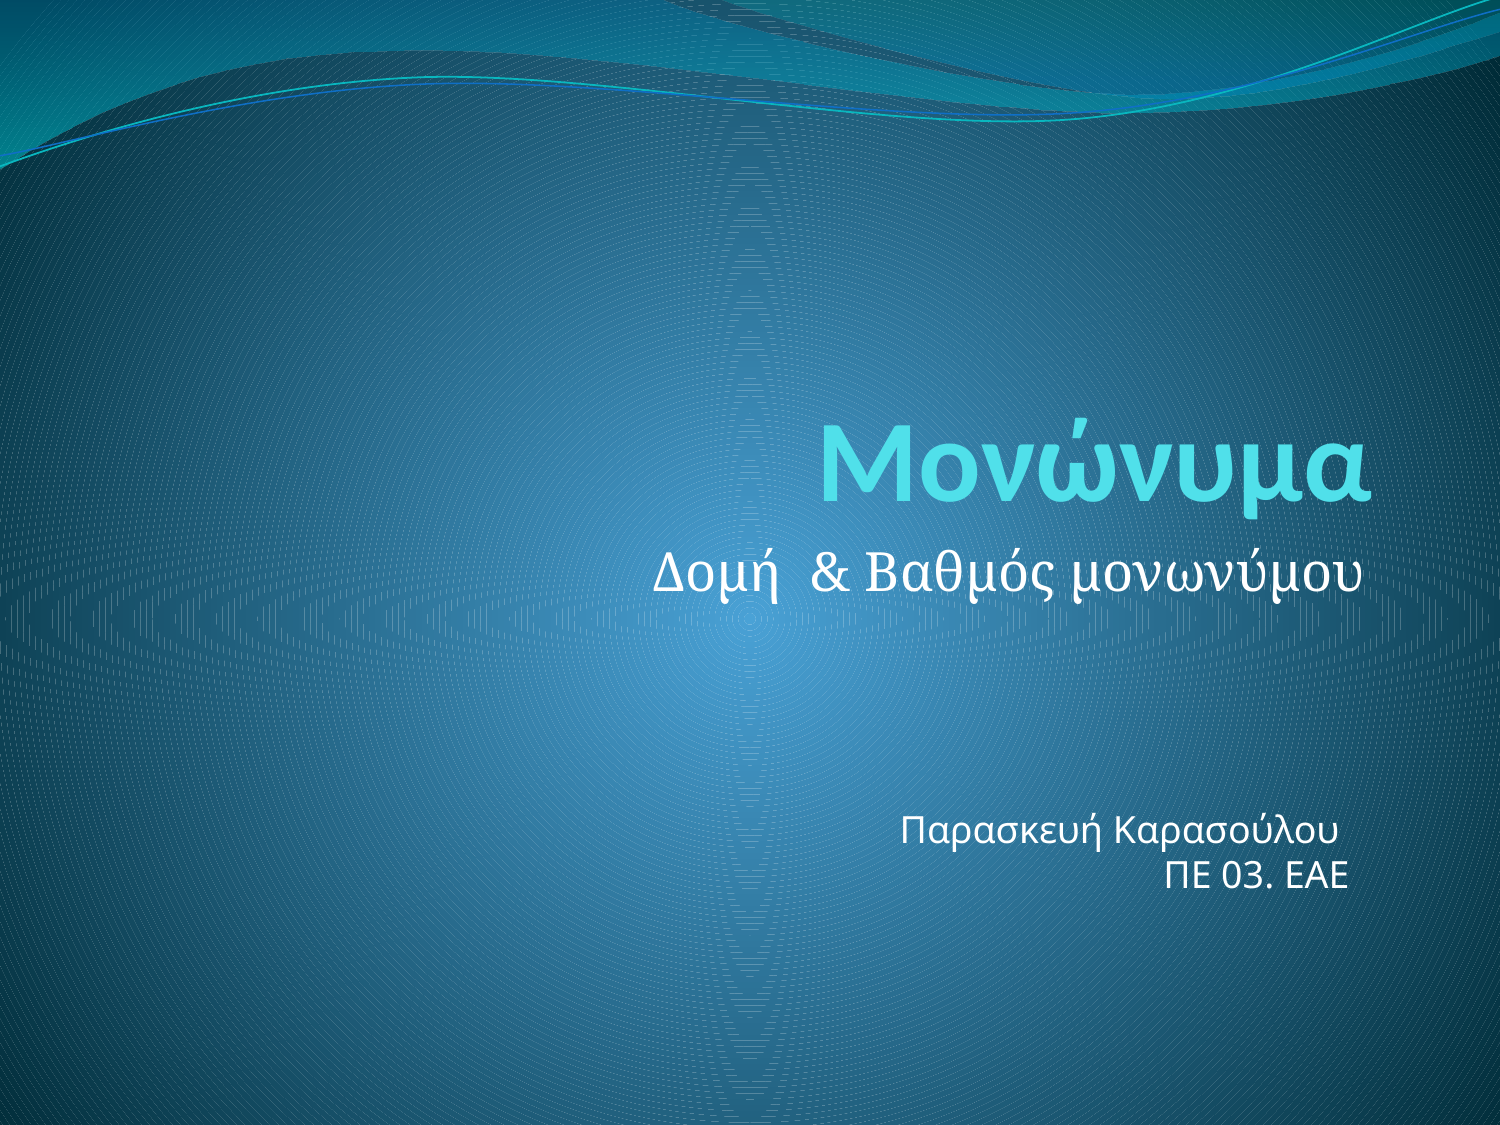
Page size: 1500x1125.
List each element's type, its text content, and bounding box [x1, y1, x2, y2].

text_box Παρασκευή Καρασούλου ΠΕ 03. ΕΑΕ [761, 798, 1365, 904]
title Μονώνυμα [87, 224, 1376, 525]
subtitle Δομή & Βαθμός μονωνύμου [87, 529, 1376, 818]
